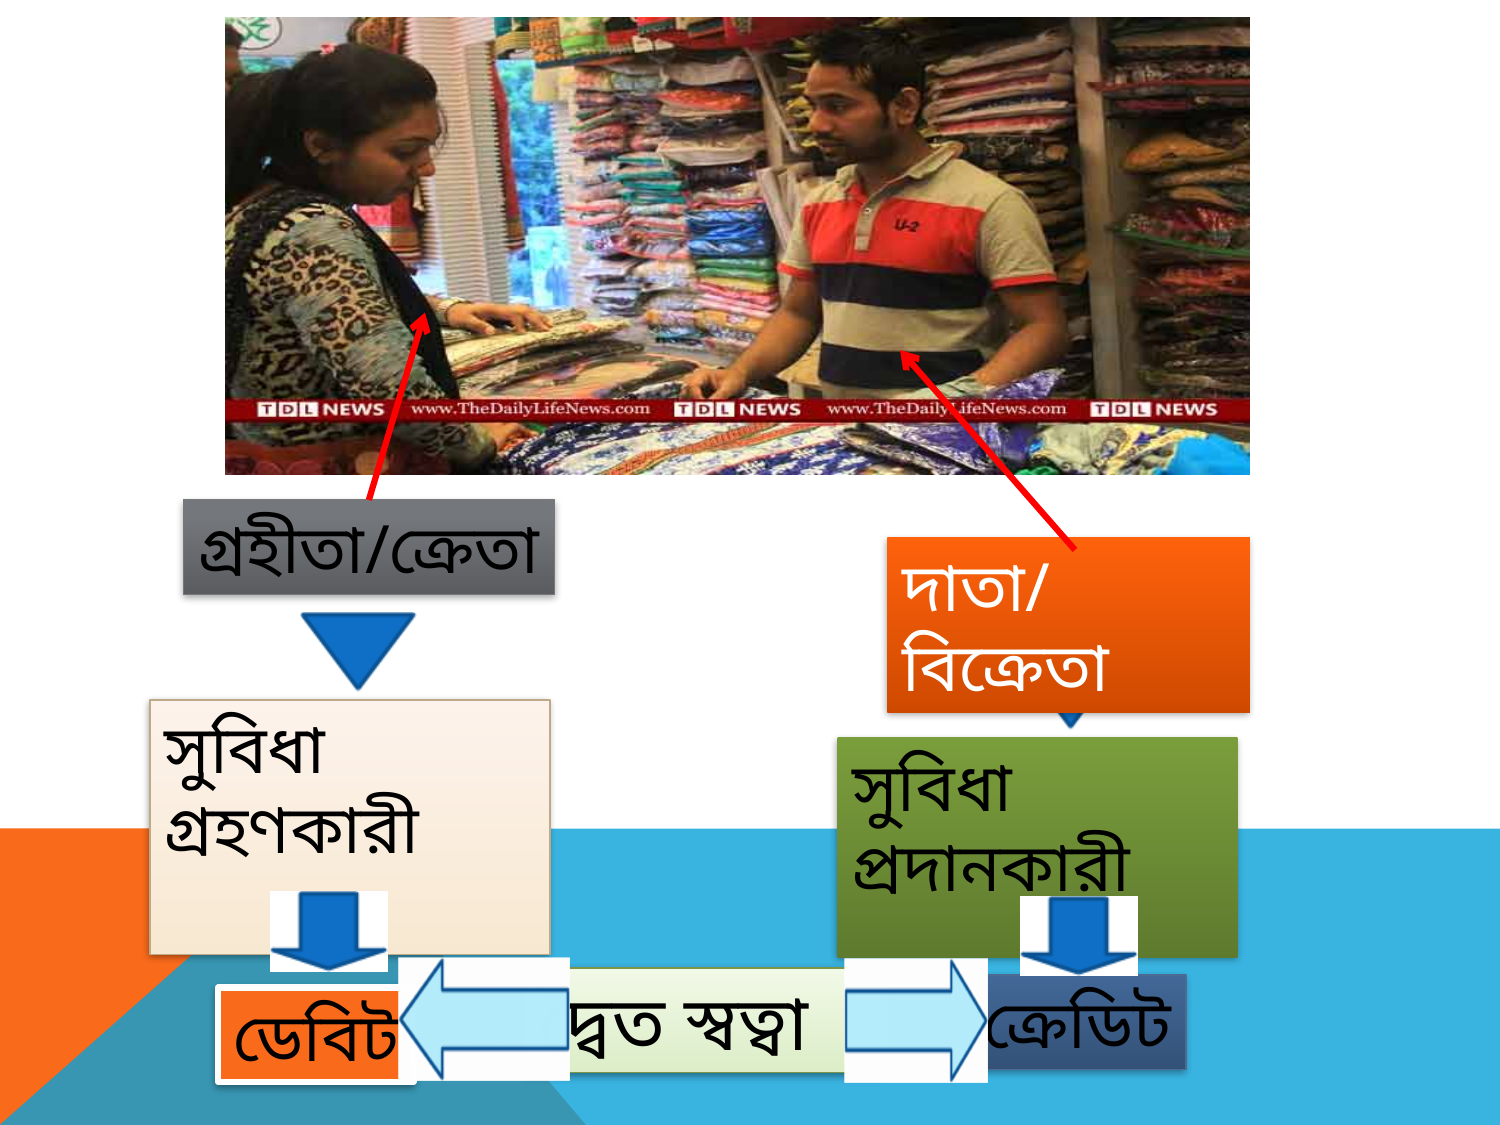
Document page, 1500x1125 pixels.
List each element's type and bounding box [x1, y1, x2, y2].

text_box [237, 891, 395, 1084]
text_box [991, 896, 1163, 1072]
text_box [398, 957, 988, 1083]
picture [224, 17, 1251, 476]
text_box [224, 312, 513, 597]
text_box [837, 649, 1238, 880]
text_box [887, 349, 1251, 634]
text_box [149, 612, 551, 877]
